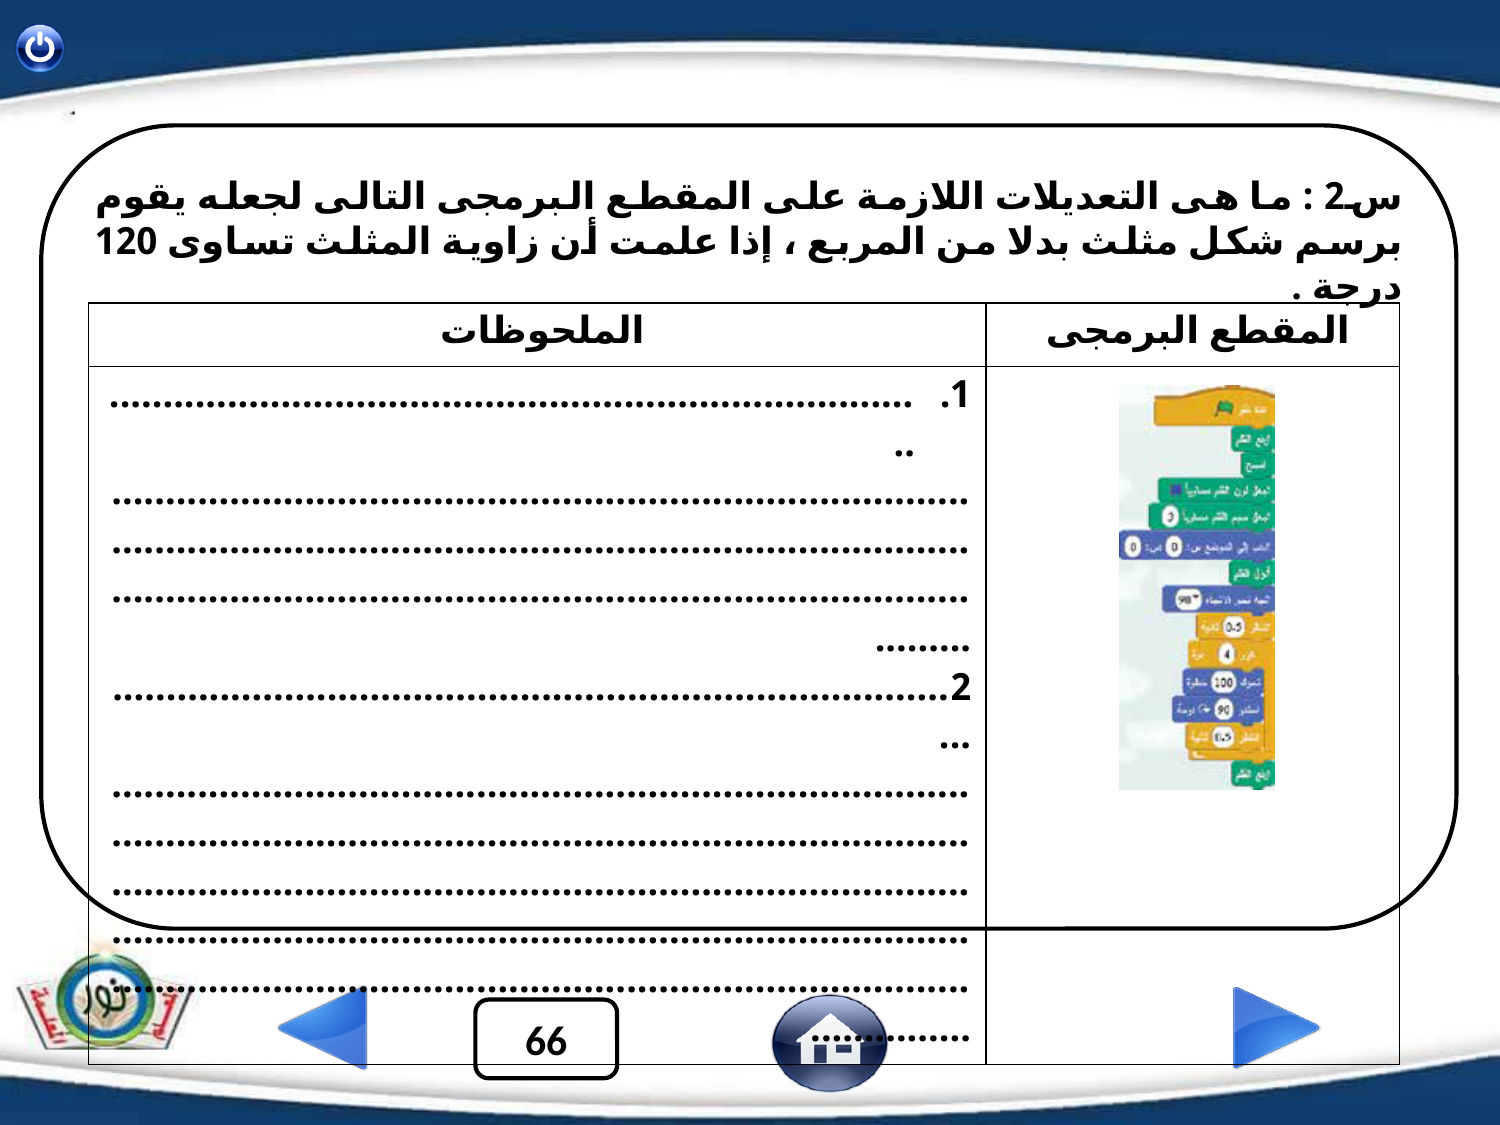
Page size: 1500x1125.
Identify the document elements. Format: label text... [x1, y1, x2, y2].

text_box 66 [473, 1065, 620, 1081]
table_header المقطع البرمجى [987, 304, 1399, 366]
table_cell ............................................................................. ......................................................................................................................................................................................................................................................... 2................................................................................. ............................................................................................................................................................................................................................................................................................................................................................................................................................... [89, 367, 985, 1064]
picture [0, 0, 1500, 1125]
table_header الملحوظات [89, 304, 985, 366]
text_box س2 : ما هى التعديلات اللازمة على المقطع البرمجى التالى لجعله يقوم برسم شكل مثلث بدلا من المربع ، إذا علمت أن زاوية المثلث تساوى 120 درجة . [39, 123, 1459, 907]
table_cell [987, 367, 1399, 1064]
